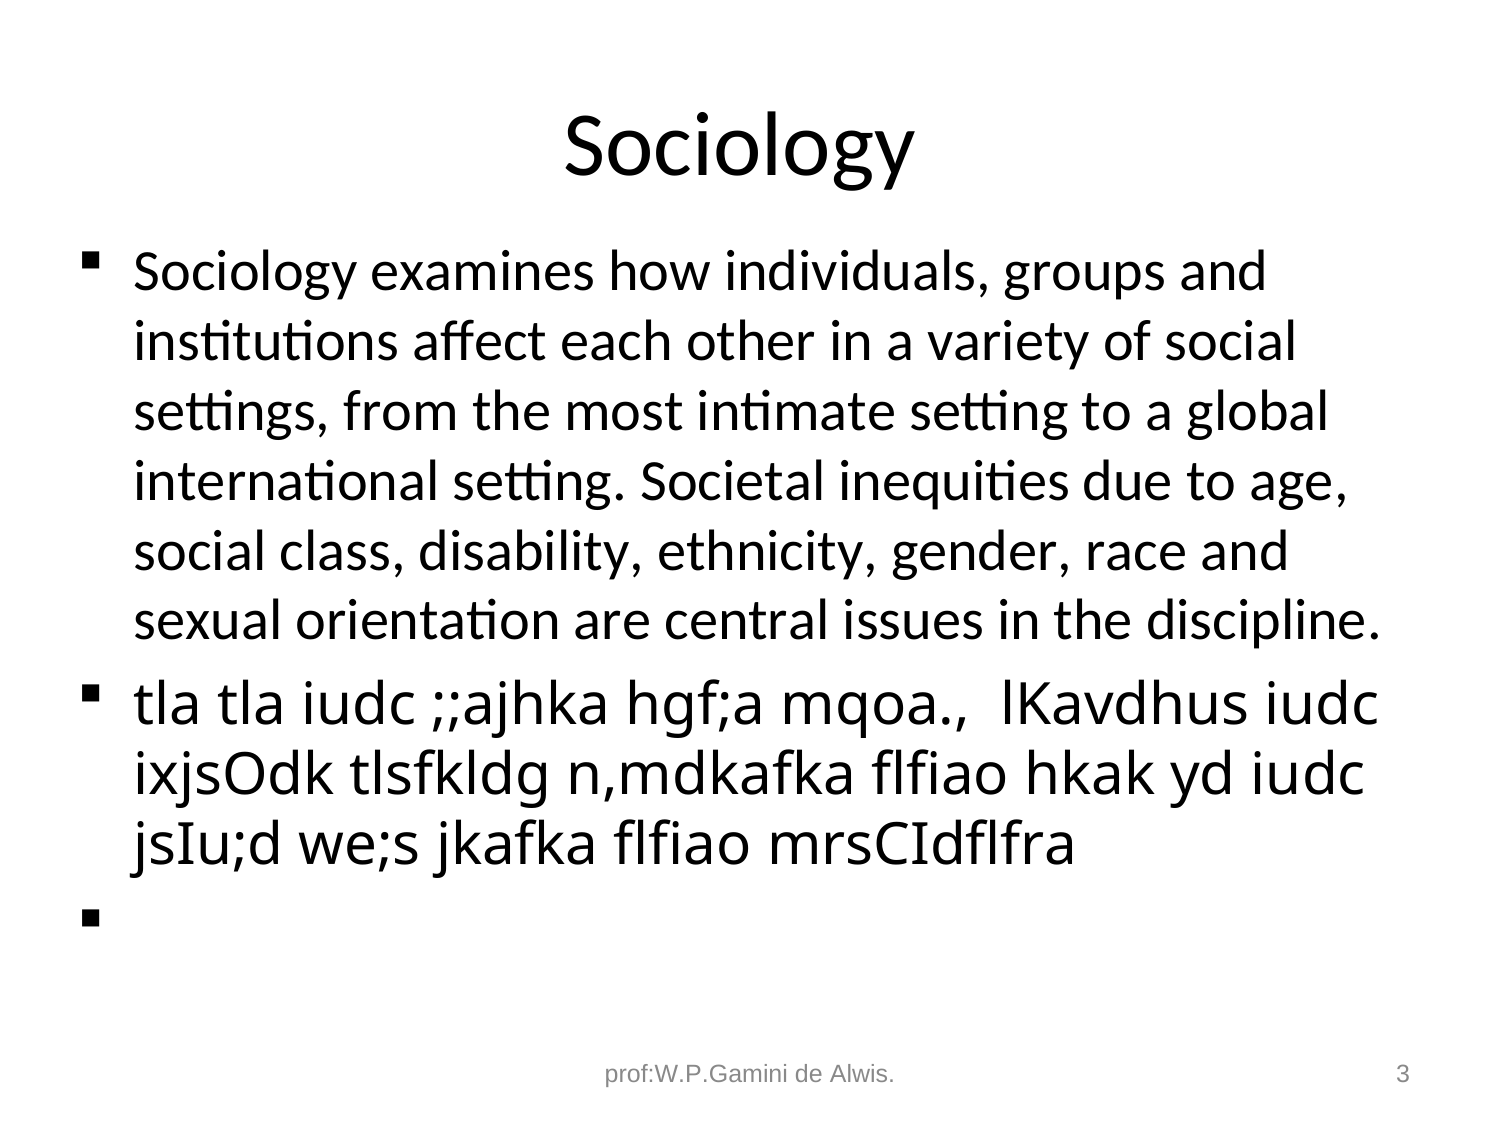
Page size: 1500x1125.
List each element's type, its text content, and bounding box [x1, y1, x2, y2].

title Sociology [75, 45, 1425, 224]
text_box Sociology examines how individuals, groups and institutions affect each other in a variety of social settings, from the most intimate setting to a global international setting. Societal inequities due to age, social class, disability, ethnicity, gender, race and sexual orientation are central issues in the discipline. tla tla iudc ;;ajhka hgf;a mqoa., lKavdhus iudc ixjsOdk tlsfkldg n,mdkafka flfiao hkak yd iudc jsIu;d we;s jkafka flfiao mrsCIdflfra [62, 224, 1425, 1005]
text_box prof:W.P.Gamini de Alwis. [512, 1042, 988, 1103]
text_box <number> [1074, 1042, 1425, 1103]
